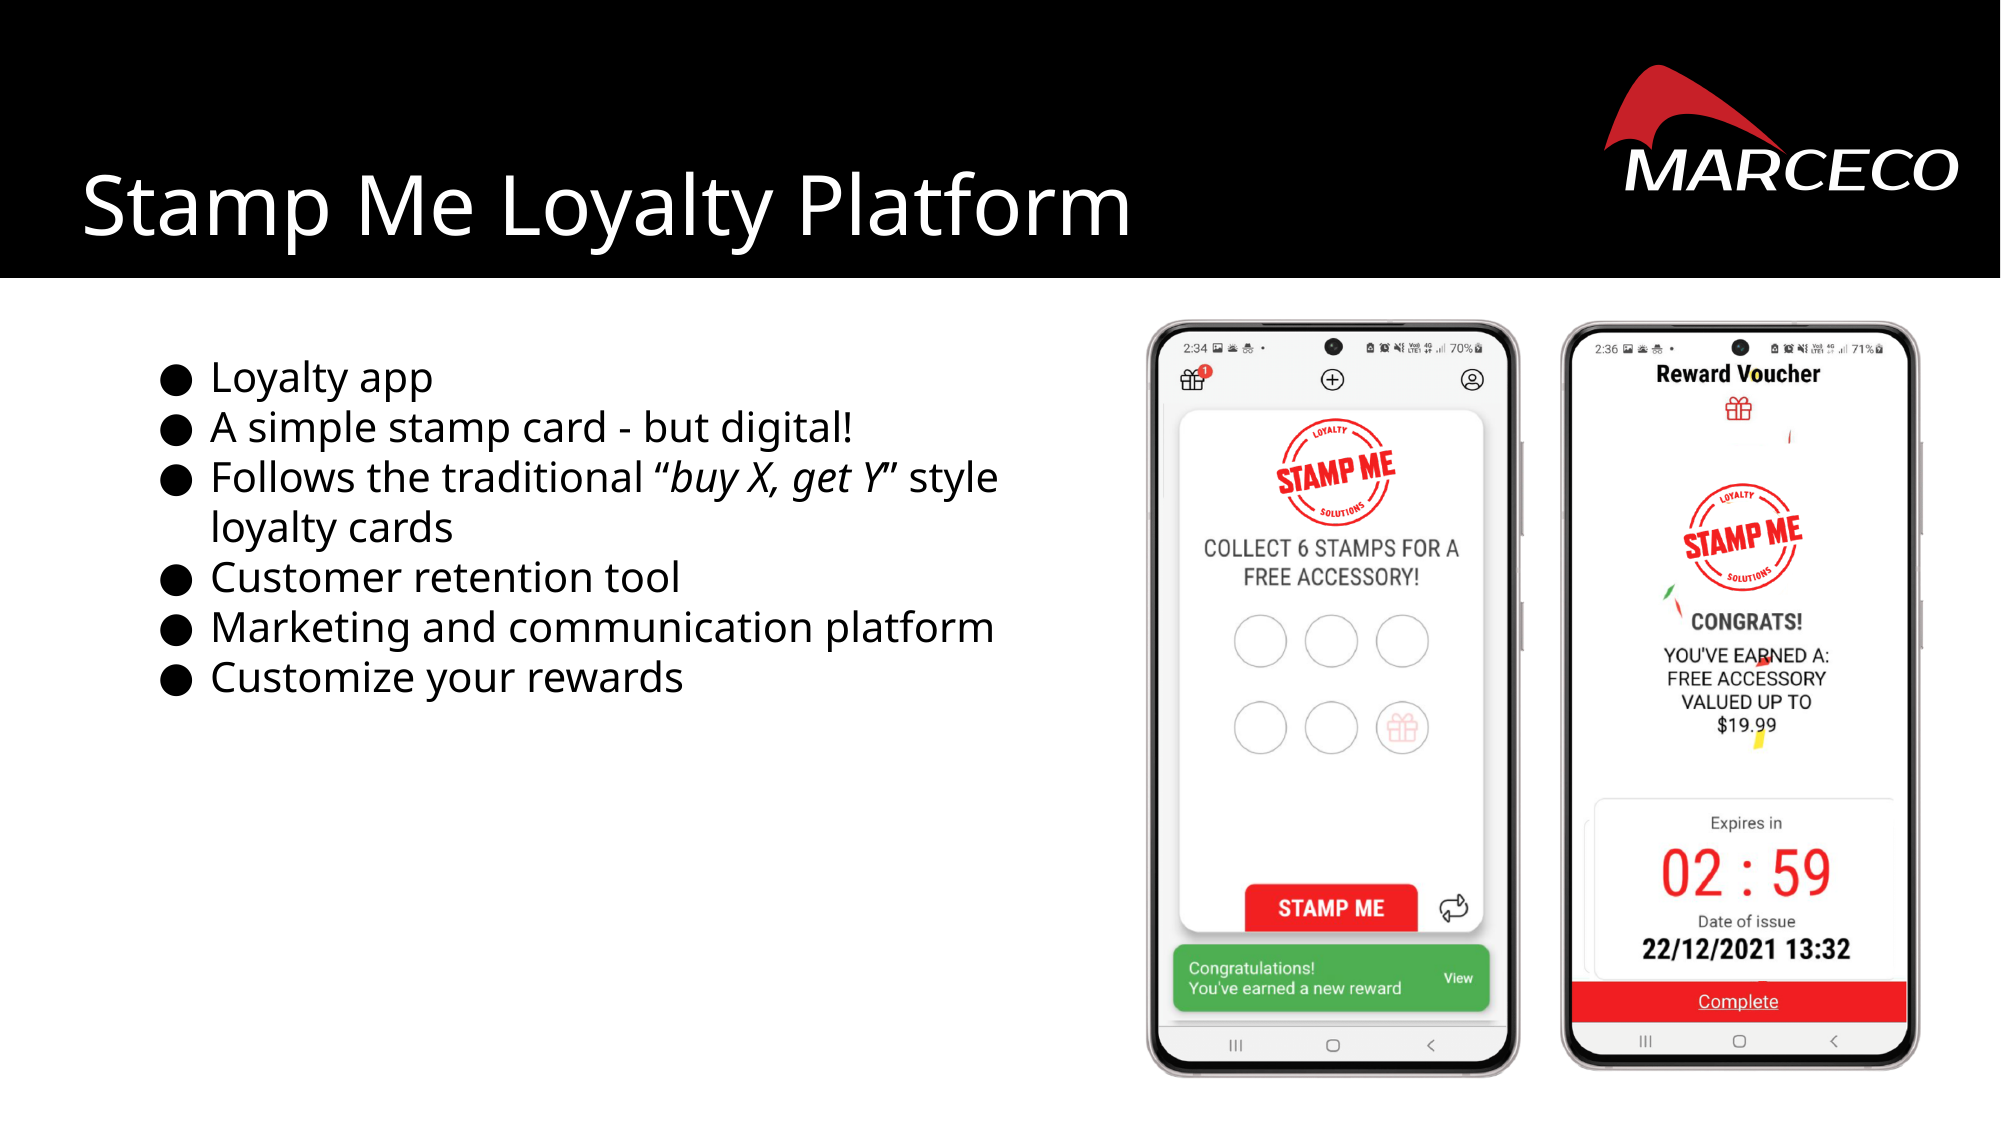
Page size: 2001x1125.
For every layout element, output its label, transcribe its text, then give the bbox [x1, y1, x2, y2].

text_box Loyalty app A simple stamp card - but digital! Follows the traditional “buy X, get Y” style loyalty cards Customer retention tool Marketing and communication platform Customize your rewards [120, 335, 1139, 716]
picture [1139, 309, 1533, 1082]
picture [1598, 59, 1964, 196]
title Stamp Me Loyalty Platform [66, 43, 1472, 262]
picture [1554, 312, 1931, 1085]
